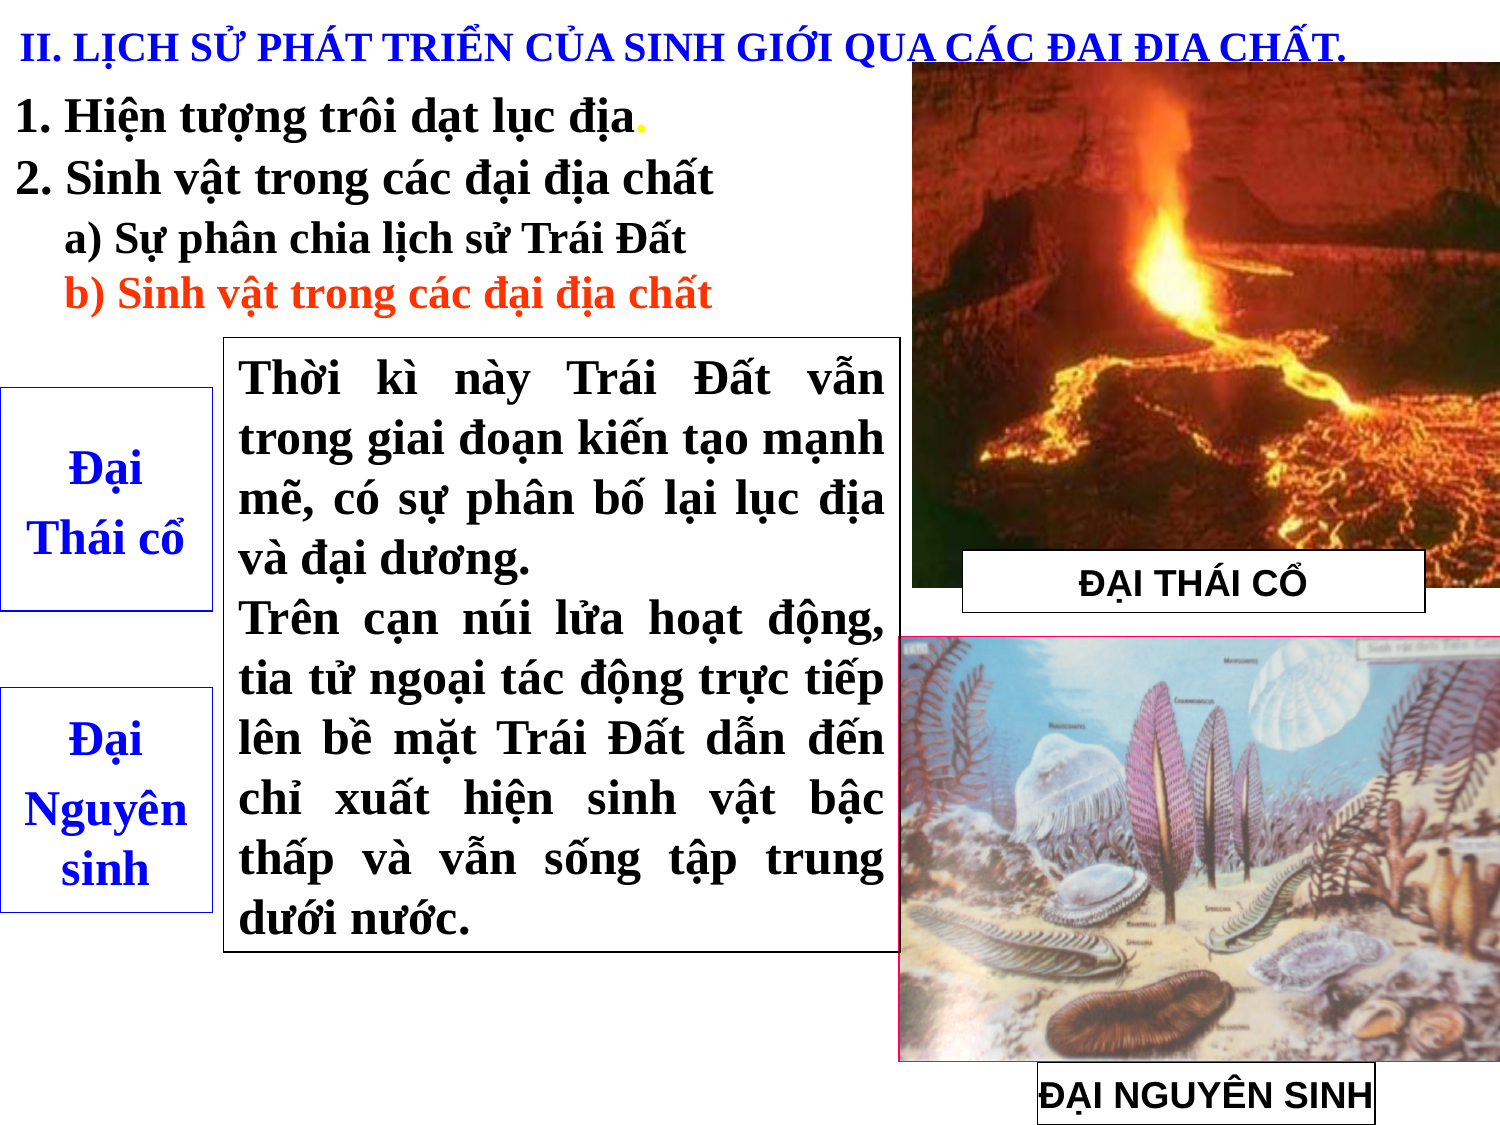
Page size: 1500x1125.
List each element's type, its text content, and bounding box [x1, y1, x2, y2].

text_box Đại Thái cổ [0, 387, 213, 612]
picture [899, 637, 1500, 1061]
picture [912, 62, 1500, 588]
text_box Thời kì này Trái Đất vẫn trong giai đoạn kiến tạo mạnh mẽ, có sự phân bố lại lục địa và đại dương. Trên cạn núi lửa hoạt động, tia tử ngoại tác động trực tiếp lên bề mặt Trái Đất dẫn đến chỉ xuất hiện sinh vật bậc thấp và vẫn sống tập trung dưới nước. [223, 337, 900, 953]
text_box 2. Sinh vật trong các đại địa chất [0, 137, 743, 213]
text_box ĐẠI NGUYÊN SINH [1037, 1062, 1375, 1125]
text_box Đại Nguyên sinh [0, 687, 213, 913]
text_box 1. Hiện tượng trôi dạt lục địa. [0, 74, 663, 137]
text_box ĐẠI THÁI CỔ [962, 588, 1425, 613]
text_box a) Sự phân chia lịch sử Trái Đất b) Sinh vật trong các đại địa chất [49, 212, 813, 313]
text_box II. LỊCH SỬ PHÁT TRIỂN CỦA SINH GIỚI QUA CÁC ĐẠI ĐỊA CHẤT. [4, 12, 1500, 78]
